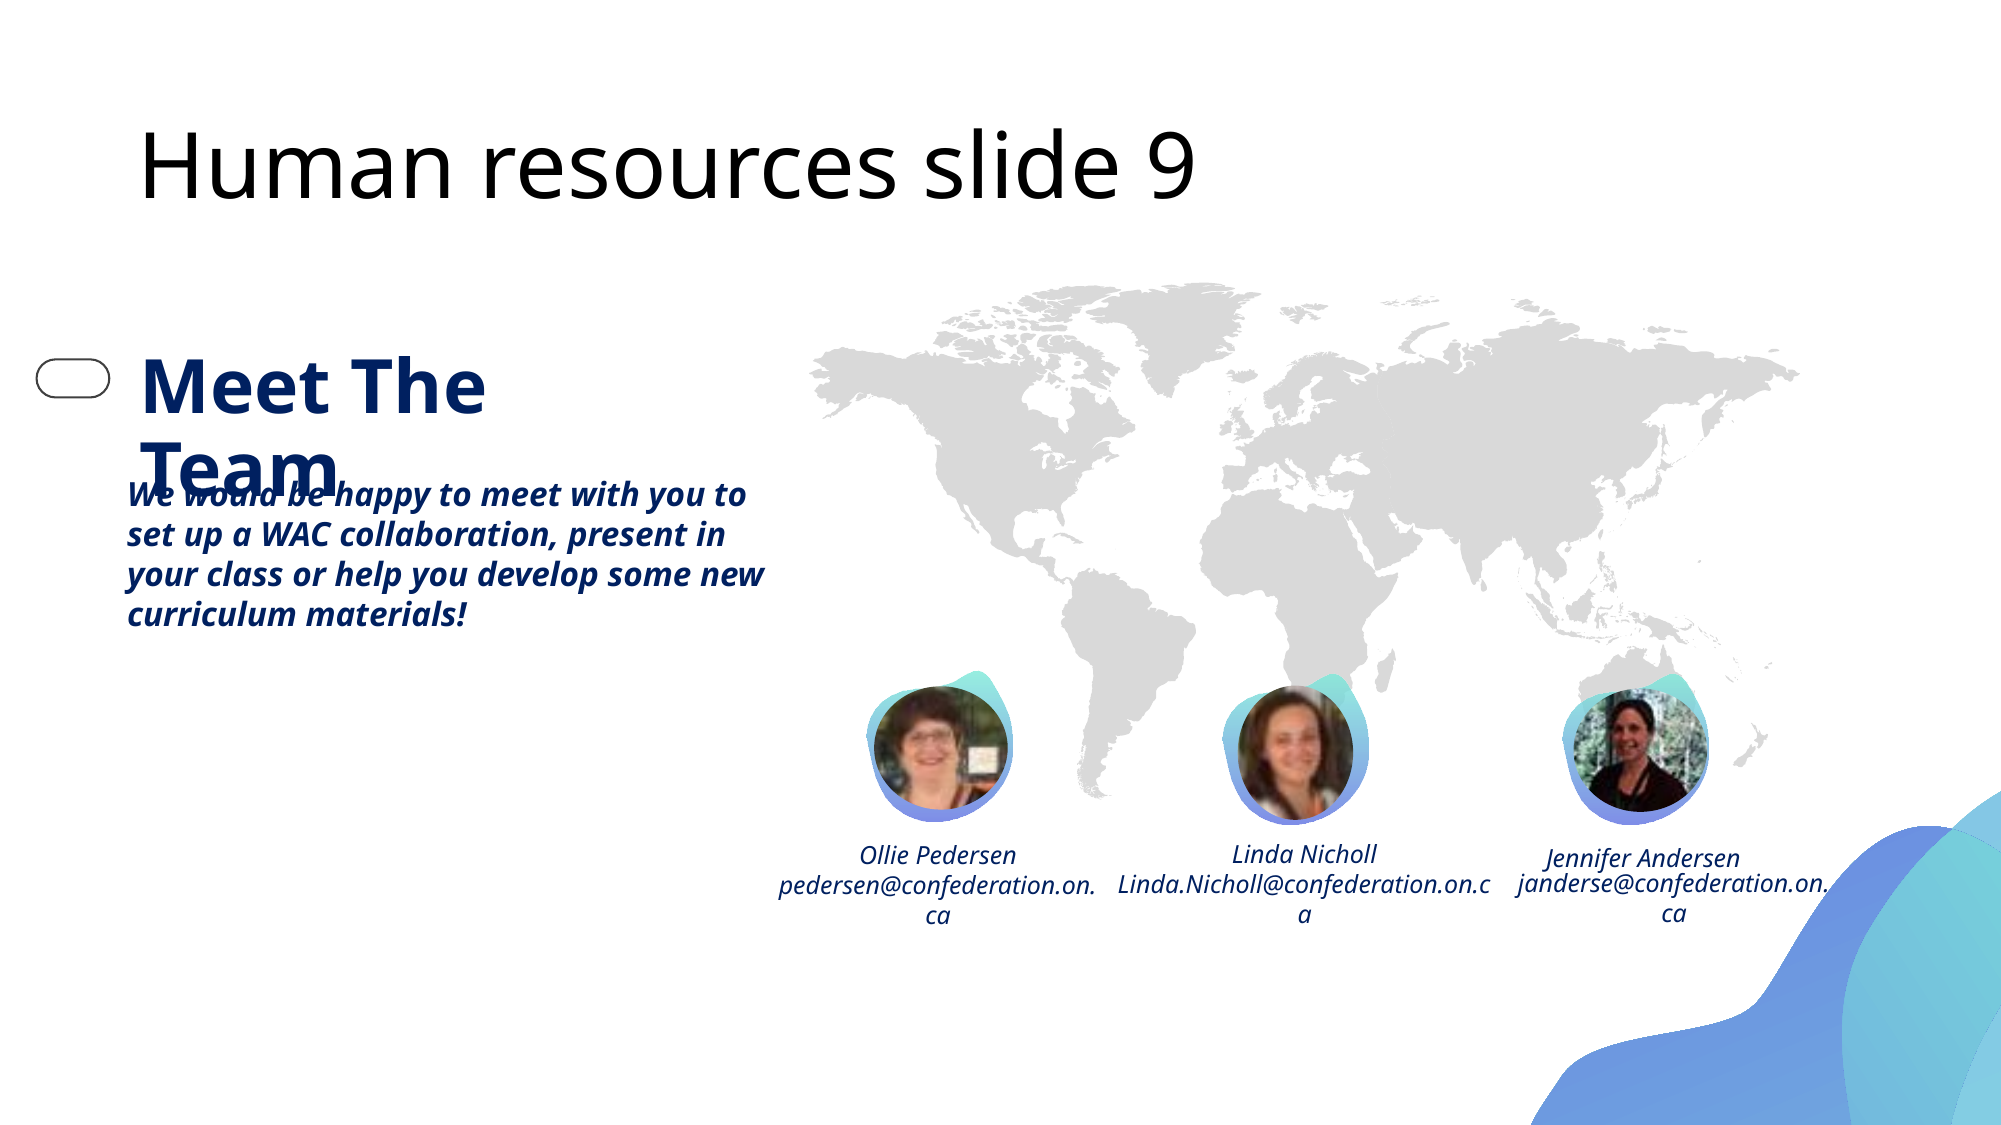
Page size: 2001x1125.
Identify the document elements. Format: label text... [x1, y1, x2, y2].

picture [1237, 685, 1354, 820]
text_box Ollie Pedersen pedersen@confederation.on.ca [777, 839, 1099, 930]
text_box Linda Nicholl Linda.Nicholl@confederation.on.ca [1115, 838, 1480, 929]
title Human resources slide 9 [137, 59, 1863, 278]
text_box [808, 282, 1800, 800]
text_box [1268, 820, 1316, 825]
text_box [1480, 758, 2000, 1125]
picture [874, 686, 1008, 810]
text_box [35, 358, 111, 399]
picture [1573, 688, 1708, 758]
text_box We would be happy to meet with you to set up a WAC collaboration, present in your class or help you develop some new curriculum materials! [127, 473, 778, 634]
text_box [897, 810, 976, 822]
text_box Meet The Team [139, 344, 685, 429]
